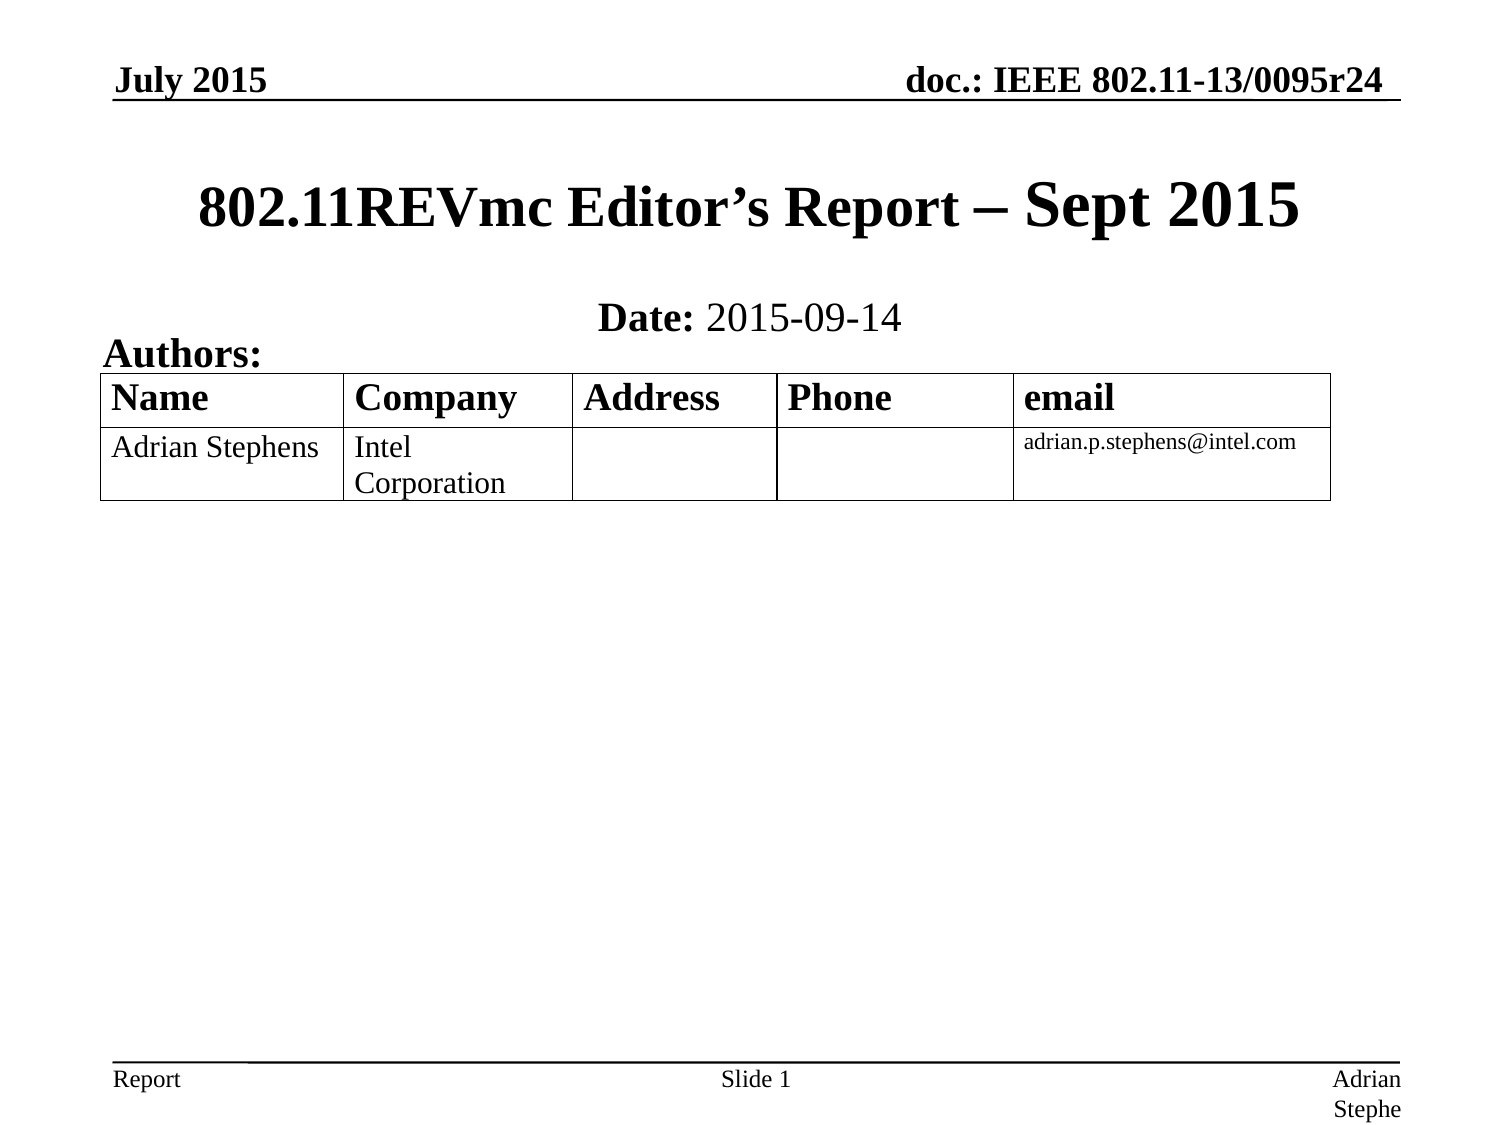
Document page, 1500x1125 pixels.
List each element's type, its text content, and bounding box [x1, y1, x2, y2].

list Date: 2015-09-14 [112, 287, 1388, 350]
title 802.11REVmc Editor’s Report – Sept 2015 [112, 112, 1388, 287]
text_box Authors: [87, 318, 325, 371]
slide_number Slide 1 [712, 1061, 800, 1093]
footer Adrian Stephens, Intel Corporation [1324, 1061, 1402, 1093]
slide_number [114, 54, 272, 101]
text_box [85, 373, 1362, 802]
